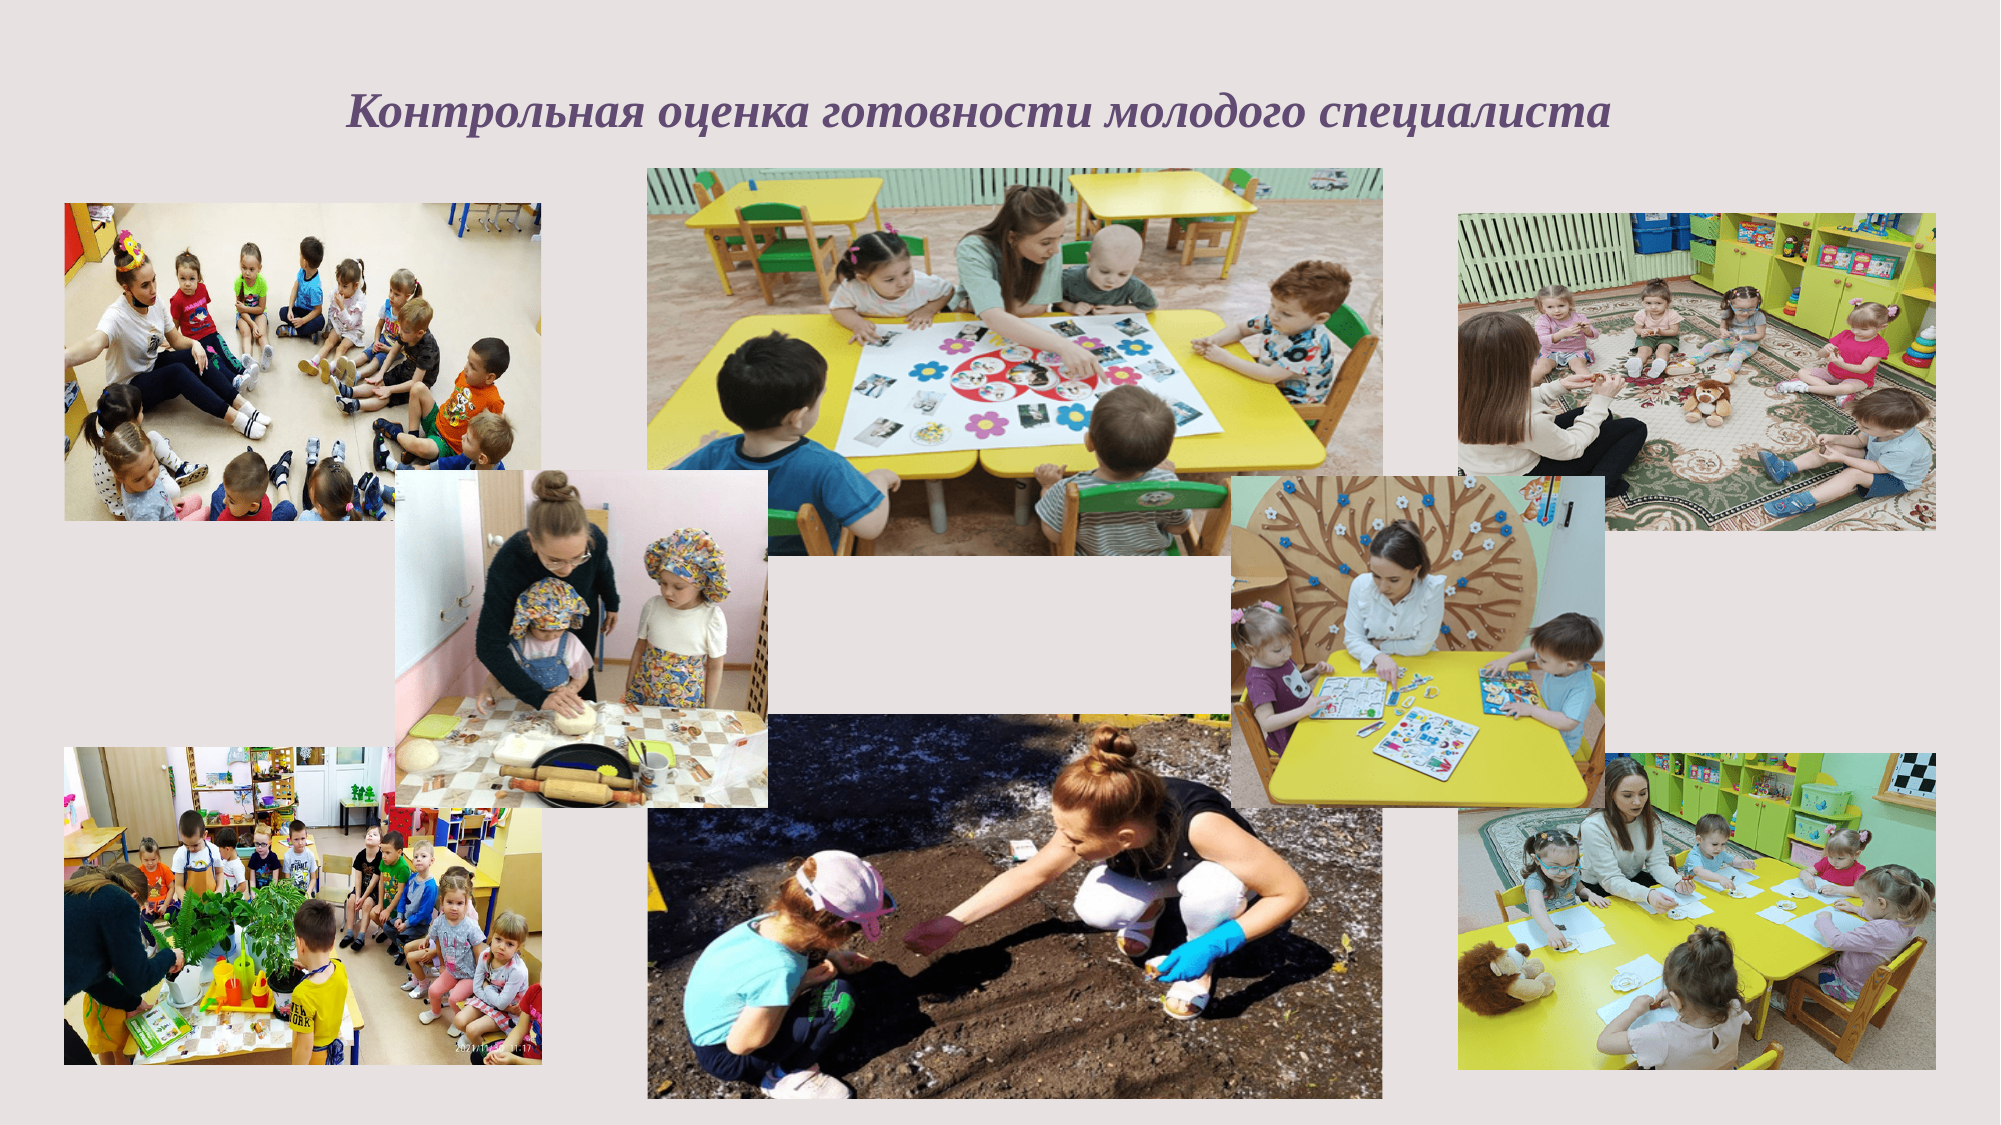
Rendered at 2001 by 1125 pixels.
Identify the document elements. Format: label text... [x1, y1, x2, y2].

text_box Контрольная оценка готовности молодого специалиста [331, 70, 1766, 145]
picture [64, 168, 1936, 1099]
